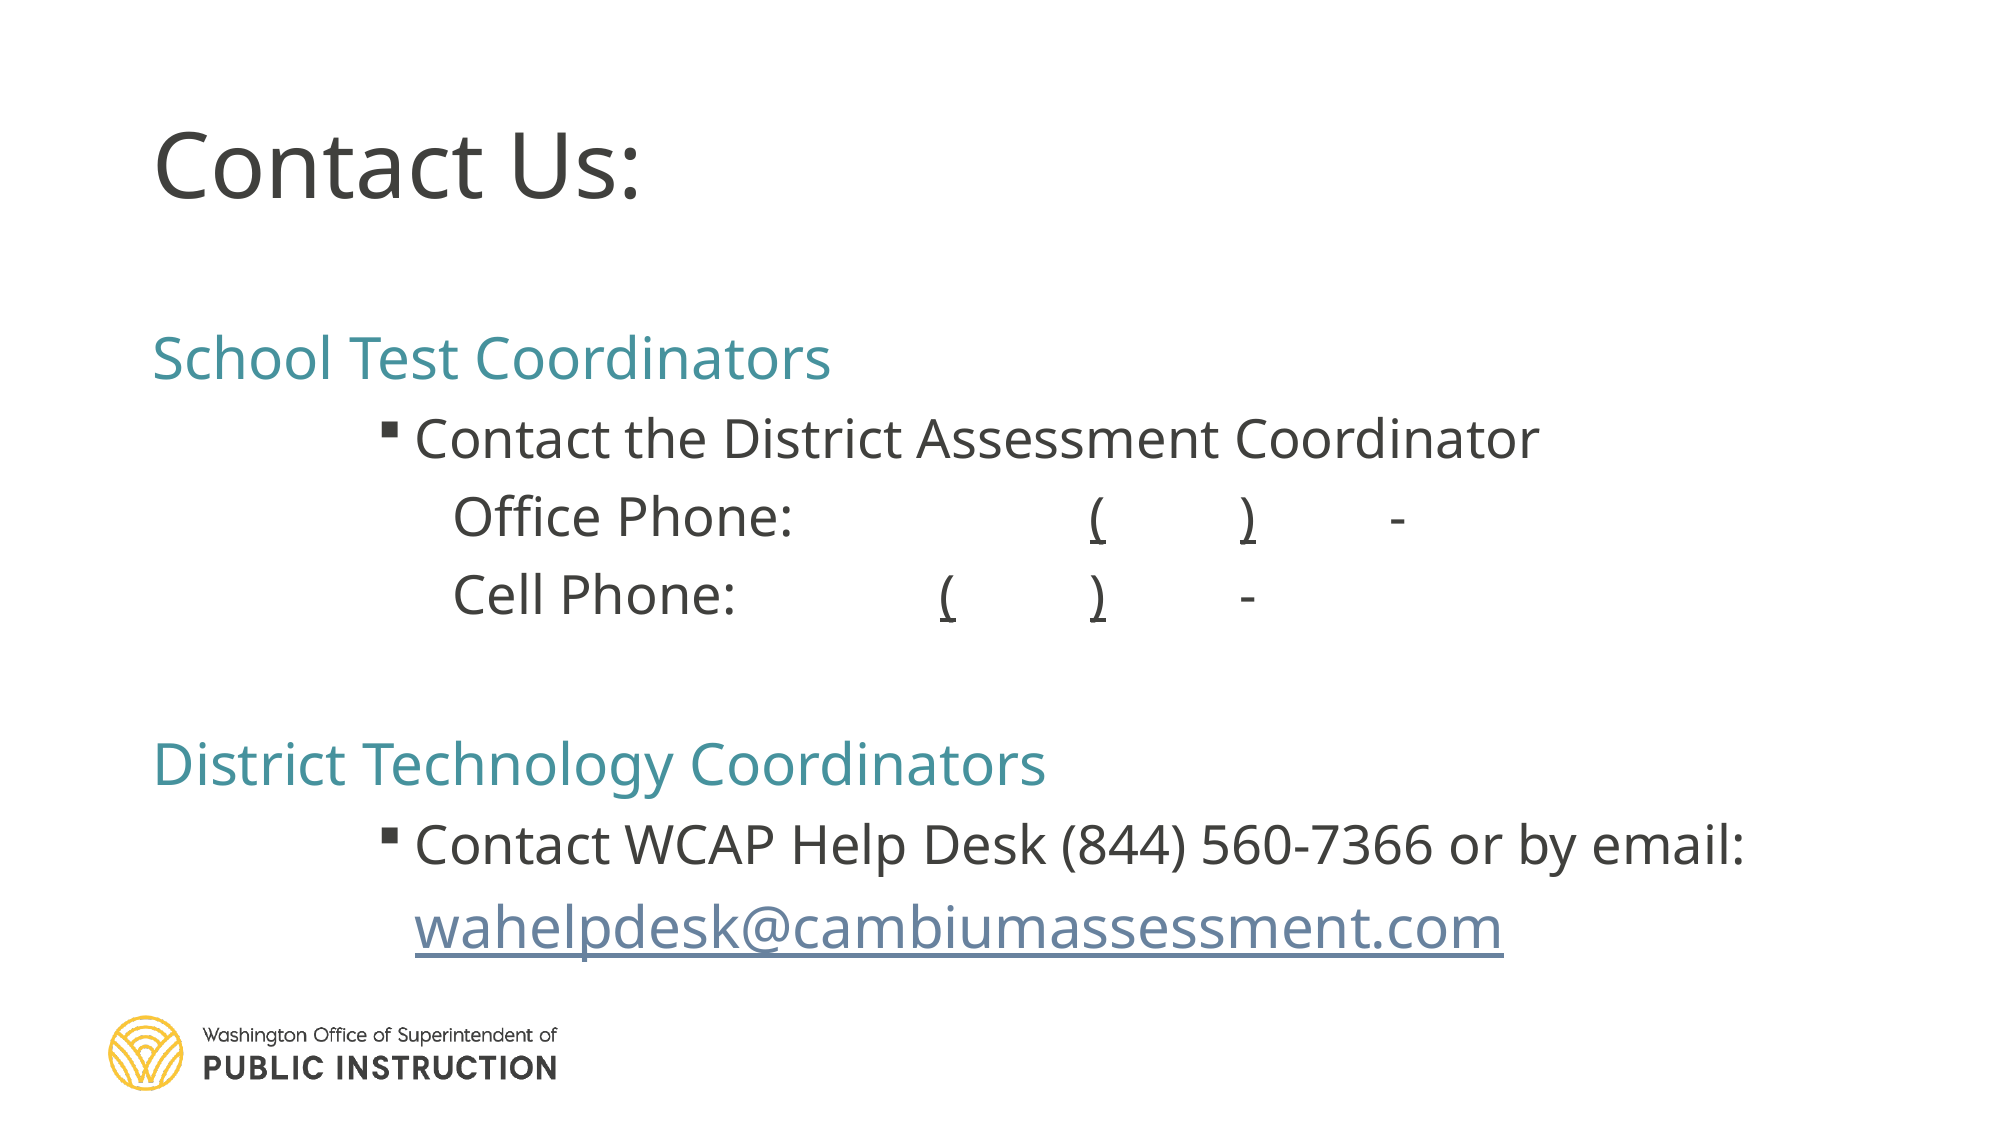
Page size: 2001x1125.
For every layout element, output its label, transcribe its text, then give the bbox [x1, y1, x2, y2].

list School Test Coordinators Contact the District Assessment Coordinator Office Phone: ( ) - Cell Phone: ( ) - District Technology Coordinators Contact WCAP Help Desk (844) 560-7366 or by email: wahelpdesk@cambiumassessment.com [137, 299, 1863, 998]
title Contact Us: [137, 59, 1863, 278]
picture [108, 1015, 558, 1091]
